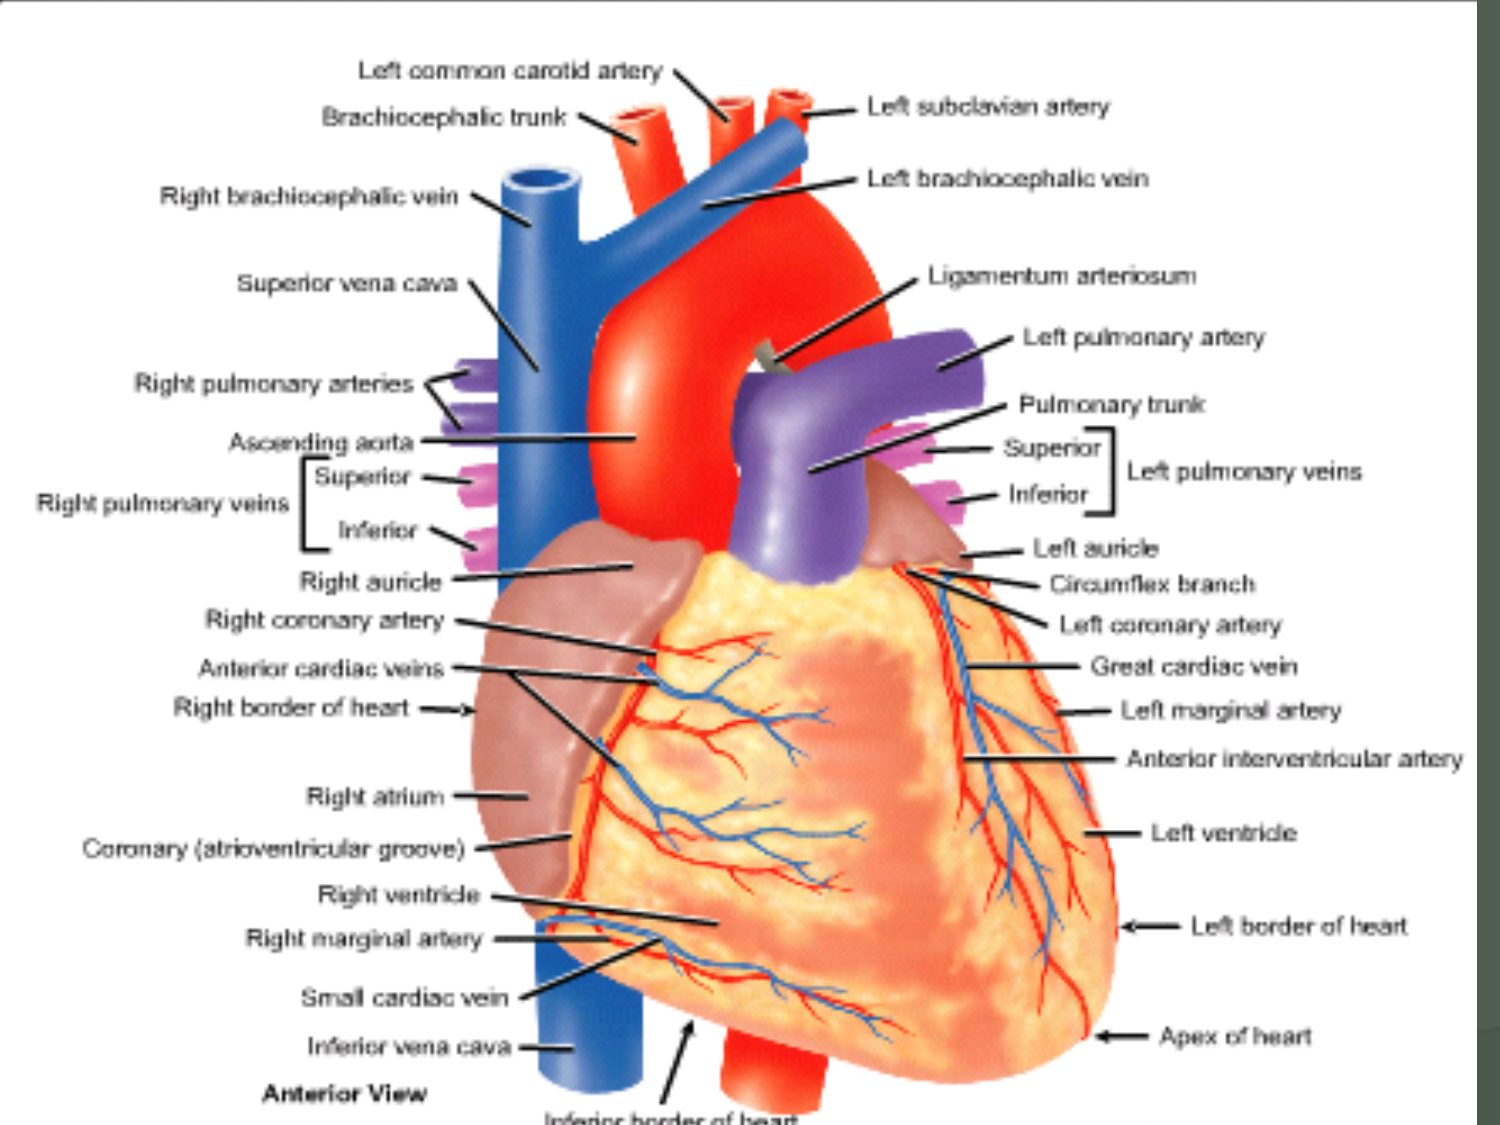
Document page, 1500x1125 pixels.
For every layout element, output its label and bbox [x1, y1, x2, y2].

text_box [0, 0, 1477, 1125]
